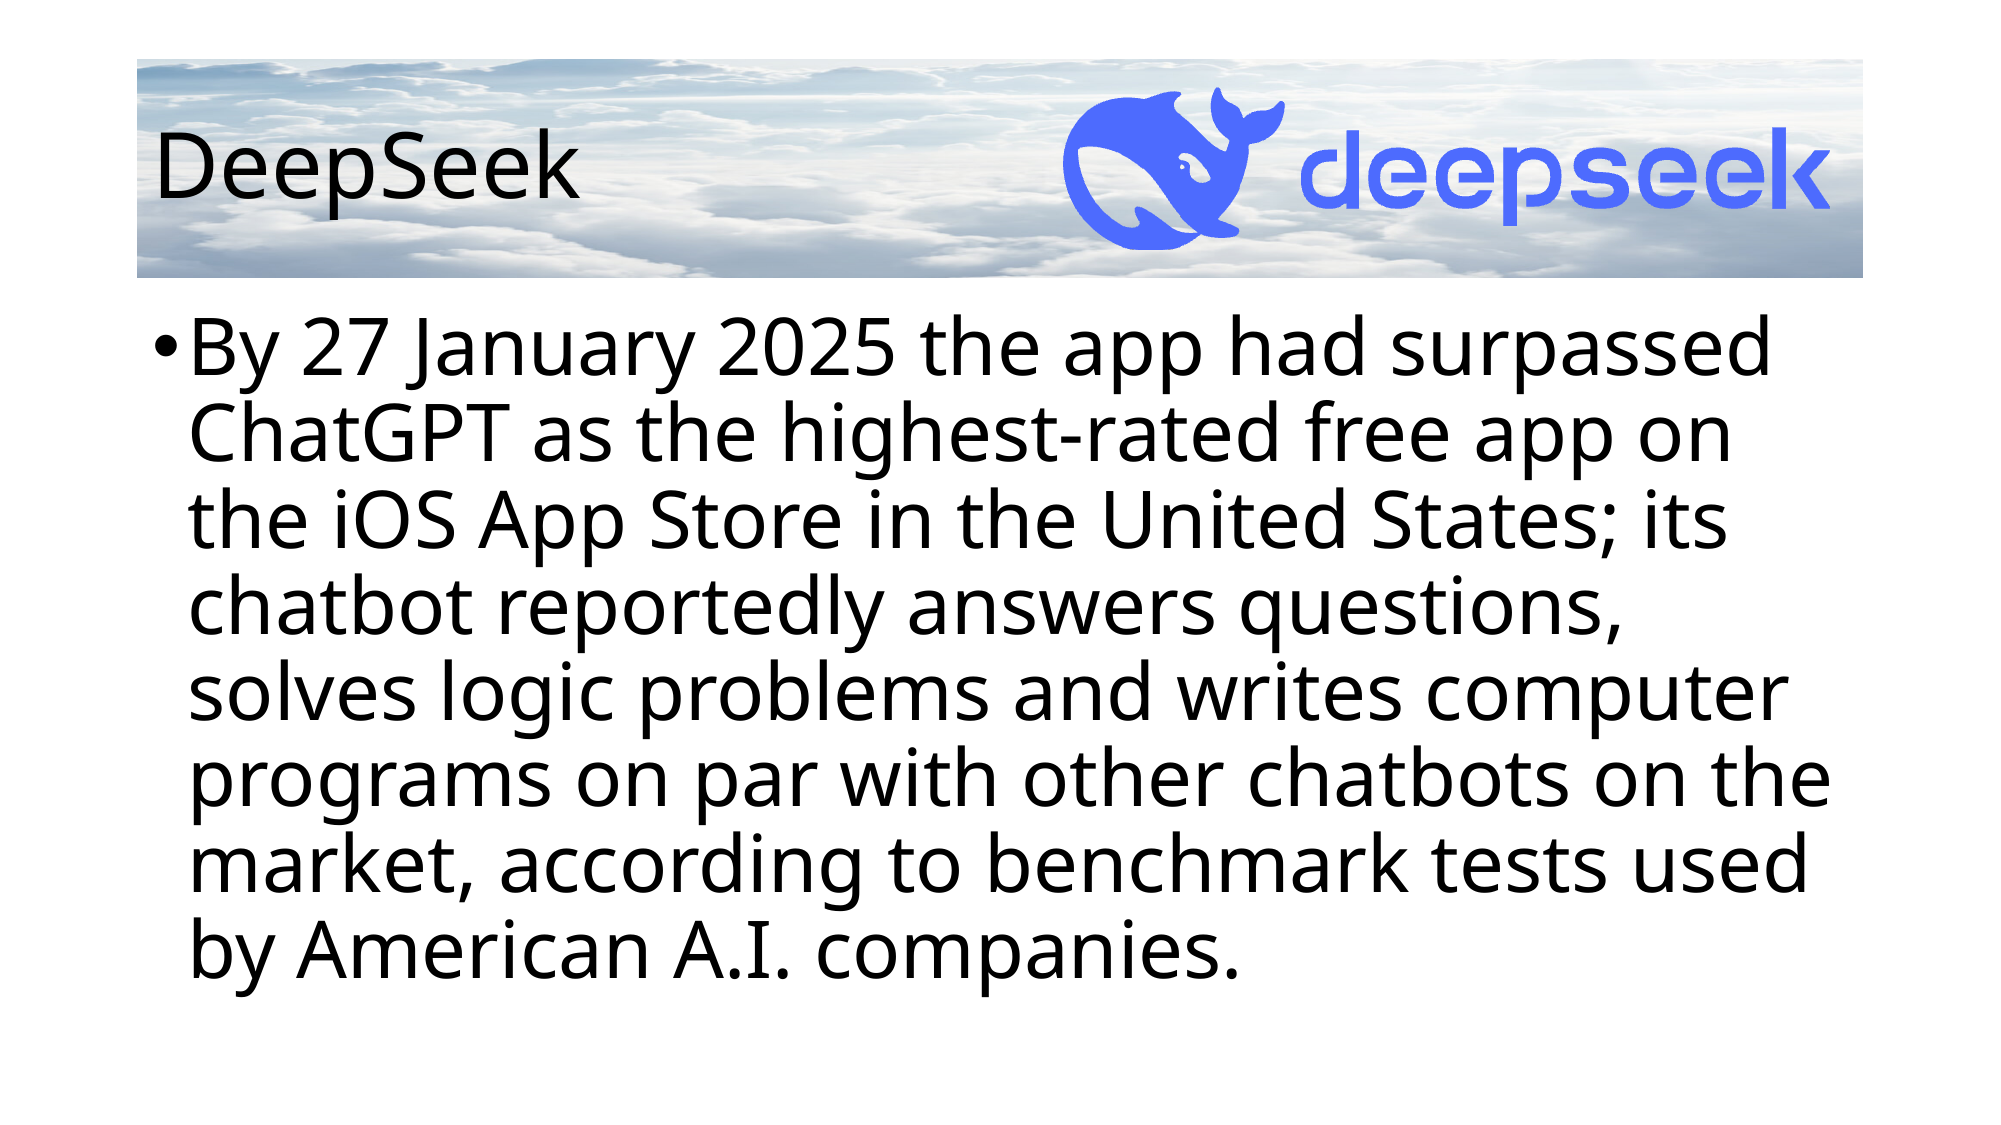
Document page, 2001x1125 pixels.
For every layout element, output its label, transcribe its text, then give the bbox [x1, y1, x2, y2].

picture [136, 59, 1863, 278]
list By 27 January 2025 the app had surpassed ChatGPT as the highest-rated free app on the iOS App Store in the United States; its chatbot reportedly answers questions, solves logic problems and writes computer programs on par with other chatbots on the market, according to benchmark tests used by American A.I. companies. [137, 299, 1863, 1066]
